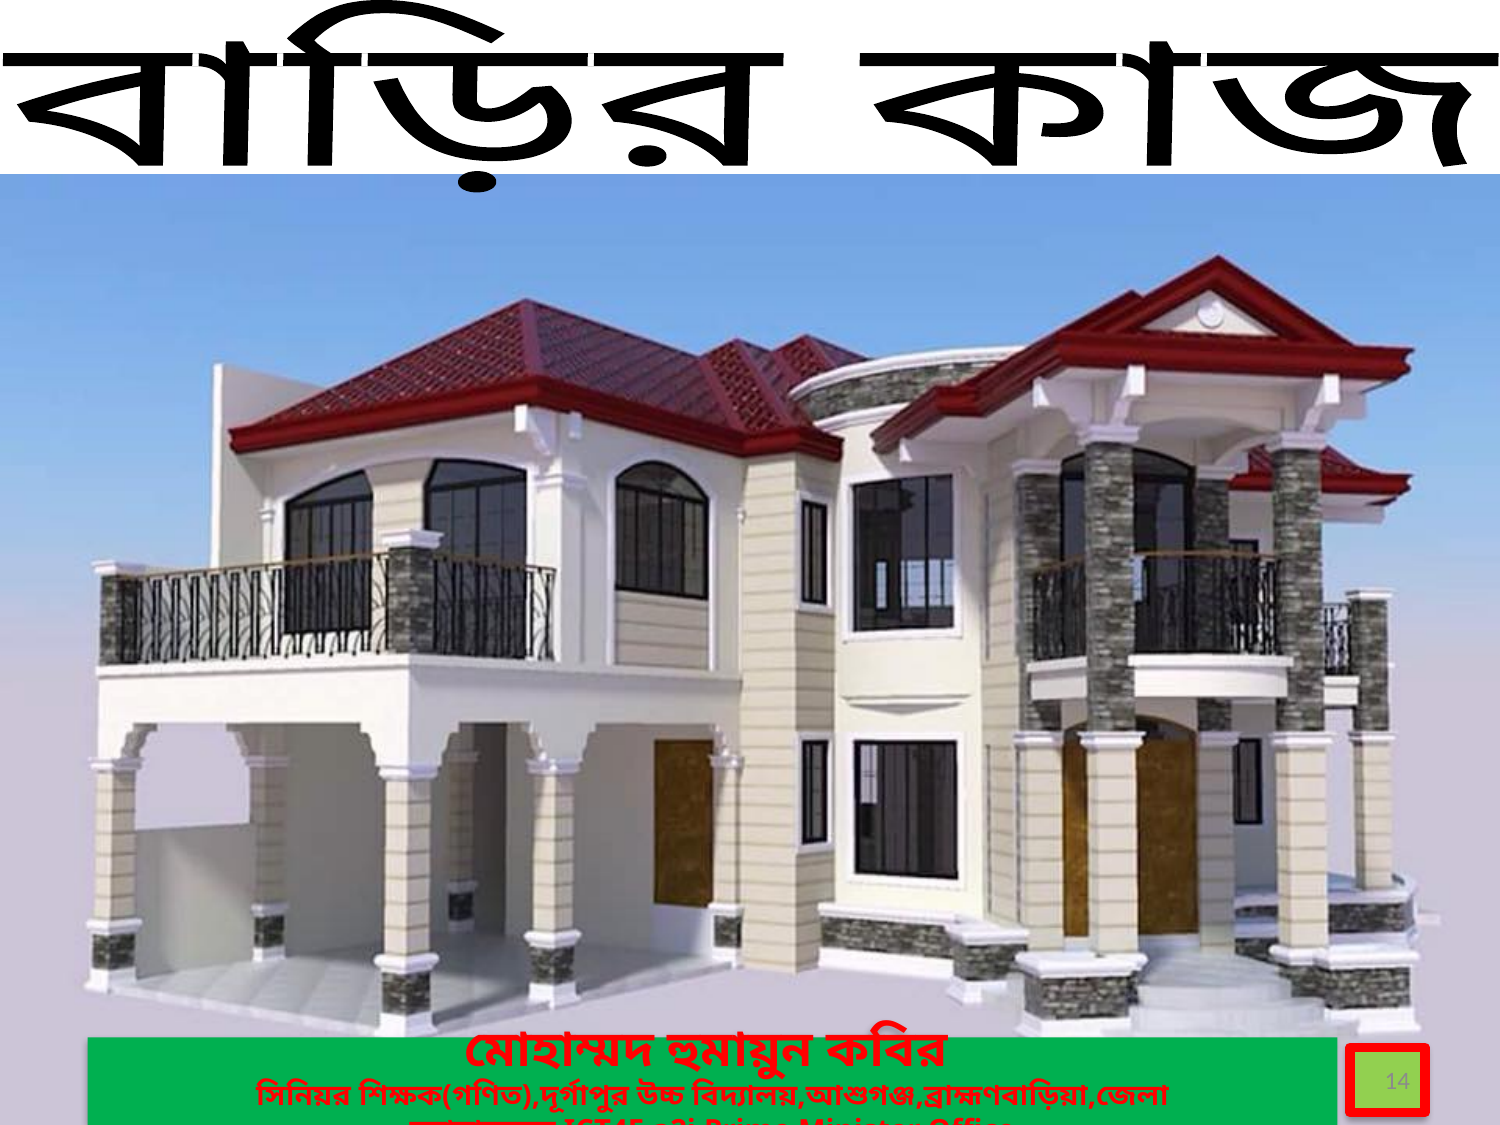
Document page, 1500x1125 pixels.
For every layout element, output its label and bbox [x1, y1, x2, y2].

picture [0, 174, 1500, 1125]
